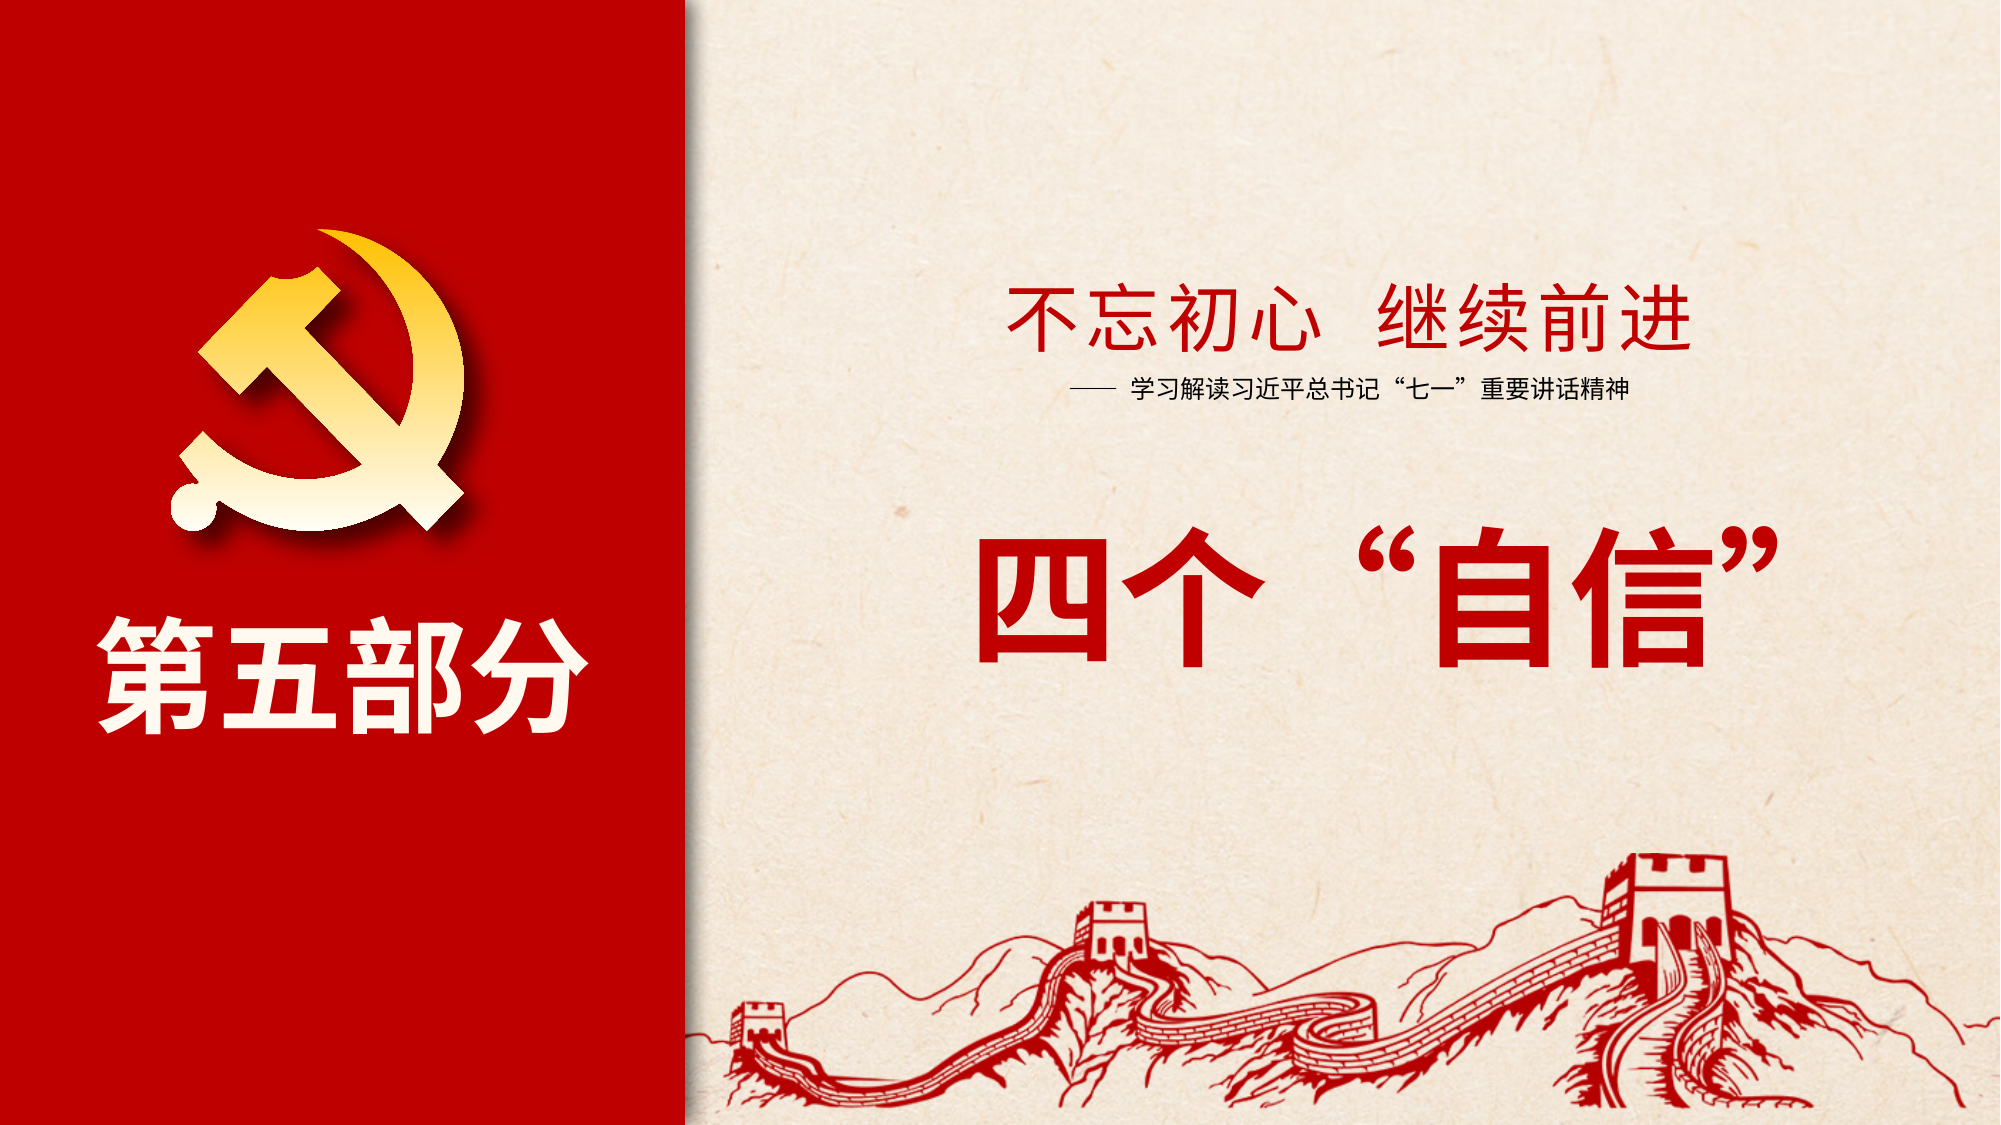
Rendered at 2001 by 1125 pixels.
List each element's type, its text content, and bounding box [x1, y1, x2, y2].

text_box 第五部分 [77, 591, 608, 757]
text_box 四个“自信” [708, 497, 1991, 693]
text_box [0, 0, 686, 1125]
text_box [170, 229, 464, 531]
picture [523, 0, 2001, 1125]
text_box —— 学习解读习近平总书记“七一”重要讲话精神 [1054, 366, 1646, 412]
text_box 不忘初心 继续前进 [989, 263, 1710, 369]
